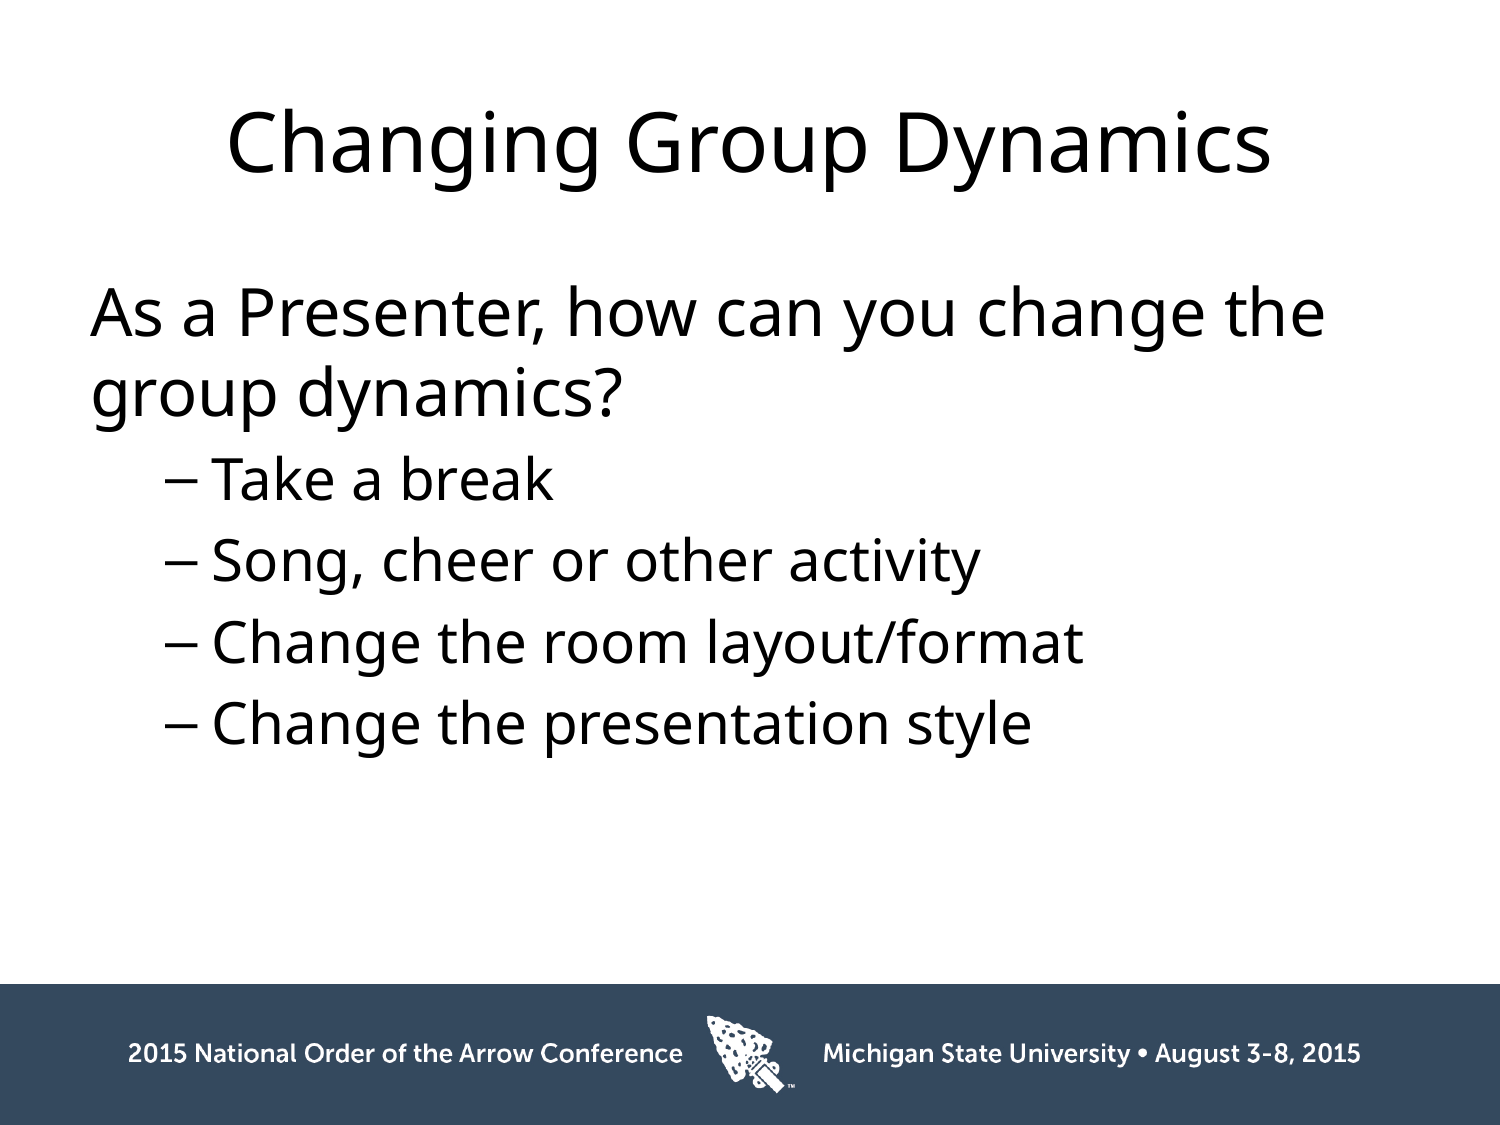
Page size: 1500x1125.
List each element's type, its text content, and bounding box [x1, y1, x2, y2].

picture [0, 0, 1500, 1125]
title Changing Group Dynamics [75, 45, 1425, 233]
list As a Presenter, how can you change the group dynamics? Take a break Song, cheer or other activity Change the room layout/format Change the presentation style [75, 262, 1425, 1005]
